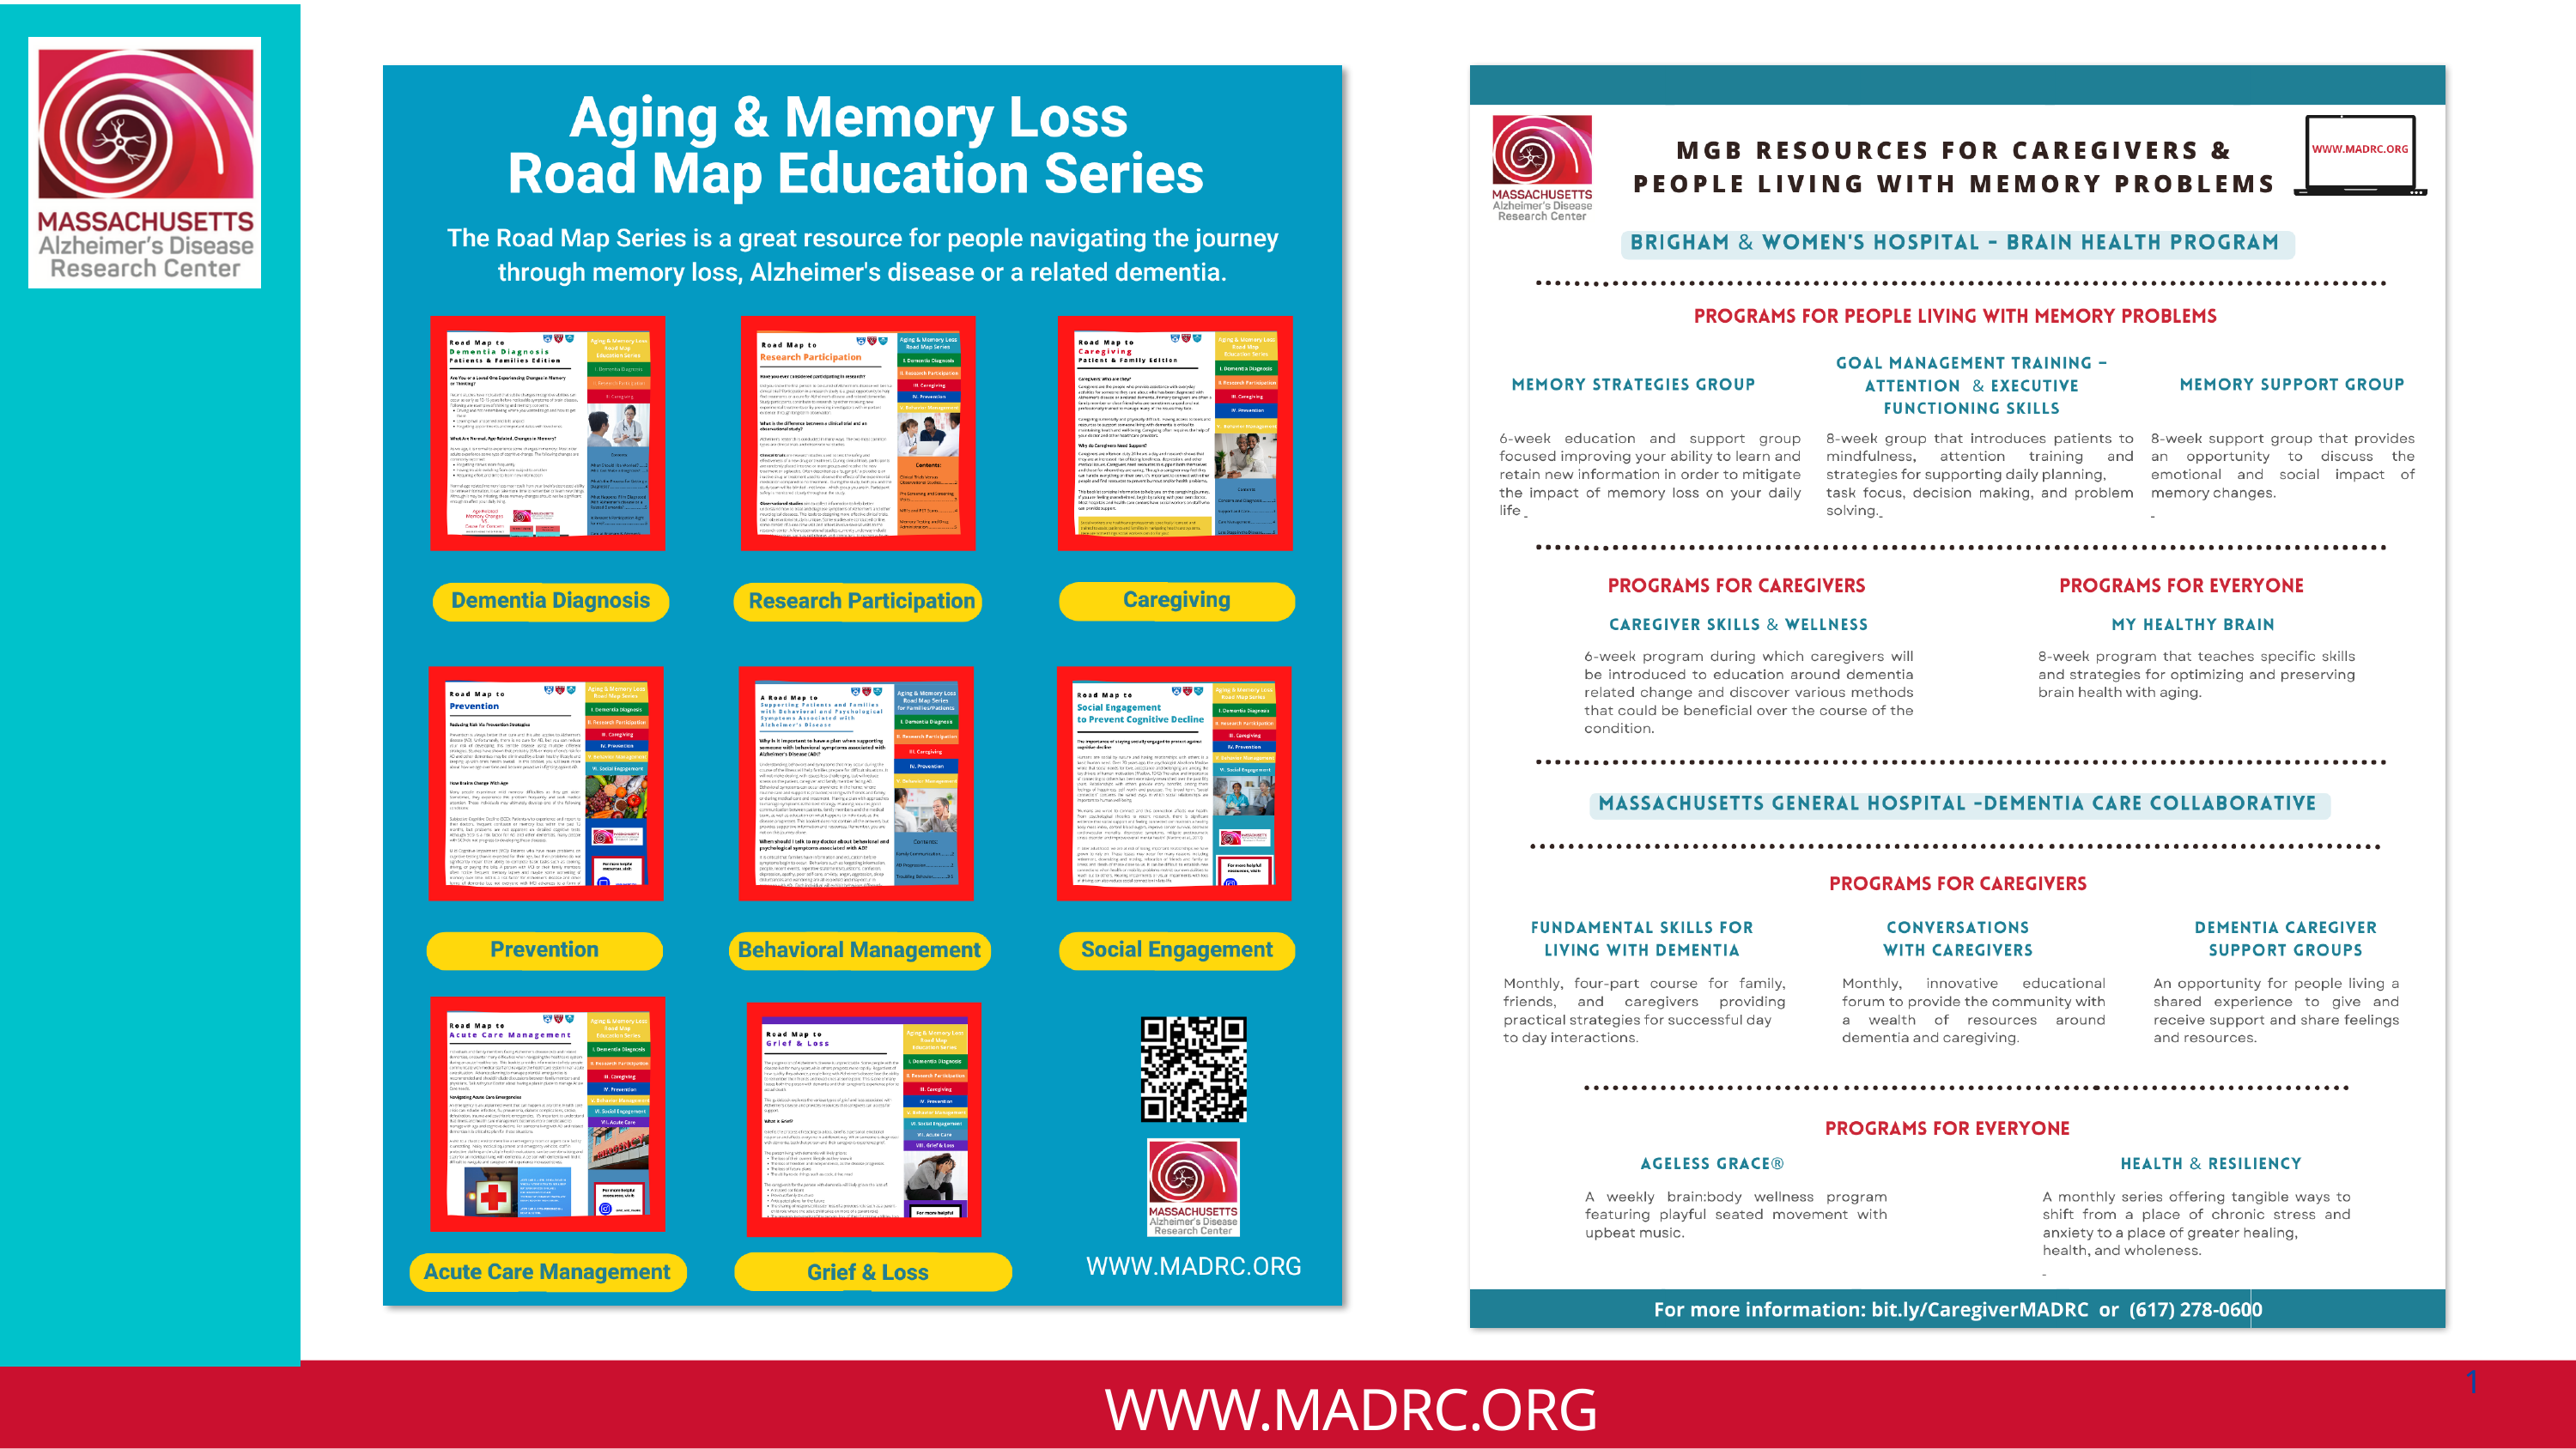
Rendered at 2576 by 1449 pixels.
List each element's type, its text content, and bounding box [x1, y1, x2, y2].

picture [1122, 1258, 1129, 1274]
text_box WWW.MADRC.ORG [1104, 1379, 1758, 1443]
picture [1231, 1259, 1236, 1274]
picture [1083, 268, 1093, 281]
picture [513, 233, 525, 246]
picture [777, 233, 787, 246]
picture [1204, 233, 1214, 246]
picture [1060, 583, 1295, 621]
picture [1147, 163, 1174, 192]
picture [574, 263, 584, 280]
picture [955, 164, 963, 192]
picture [659, 106, 683, 136]
picture [1167, 1267, 1172, 1274]
picture [1140, 1258, 1145, 1267]
picture [739, 233, 750, 252]
picture [1041, 106, 1068, 136]
picture [963, 233, 974, 246]
picture [910, 268, 920, 281]
picture [991, 233, 1002, 252]
picture [655, 153, 697, 192]
picture [814, 233, 824, 246]
picture [410, 1253, 687, 1292]
picture [755, 233, 761, 246]
picture [1105, 231, 1111, 246]
picture [878, 233, 888, 246]
picture [616, 268, 627, 281]
picture [1060, 932, 1295, 970]
picture [1469, 64, 2446, 1328]
picture [836, 106, 862, 136]
picture [857, 268, 863, 280]
picture [949, 233, 960, 252]
picture [915, 106, 943, 136]
picture [1232, 233, 1238, 246]
picture [936, 268, 946, 281]
picture [1059, 317, 1292, 550]
picture [1180, 268, 1190, 280]
picture [702, 233, 711, 246]
picture [948, 106, 993, 148]
picture [976, 233, 987, 246]
text_box [216, 1360, 2576, 1449]
picture [598, 233, 609, 252]
picture [969, 163, 996, 192]
picture [28, 36, 261, 288]
picture [982, 268, 993, 281]
picture [629, 268, 647, 280]
picture [546, 163, 573, 192]
picture [1109, 1258, 1116, 1274]
text_box 1 [2406, 1355, 2482, 1400]
picture [739, 667, 974, 900]
picture [699, 268, 710, 281]
picture [508, 263, 519, 280]
picture [1193, 264, 1200, 281]
picture [647, 233, 653, 246]
picture [1116, 263, 1127, 281]
picture [1125, 233, 1131, 246]
picture [511, 153, 542, 192]
picture [751, 264, 765, 280]
picture [651, 268, 663, 281]
picture [963, 268, 974, 281]
picture [1032, 268, 1038, 280]
picture [735, 1252, 1012, 1291]
picture [735, 163, 761, 203]
picture [997, 268, 1003, 280]
picture [1177, 163, 1202, 192]
picture [431, 317, 665, 550]
picture [1145, 268, 1163, 280]
picture [1163, 228, 1174, 246]
picture [890, 233, 902, 246]
picture [1134, 233, 1145, 252]
picture [1081, 163, 1108, 192]
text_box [0, 0, 211, 1445]
picture [528, 233, 538, 246]
picture [559, 268, 570, 286]
picture [843, 268, 854, 281]
picture [910, 228, 917, 246]
picture [429, 667, 663, 900]
picture [855, 233, 865, 246]
picture [448, 229, 461, 246]
picture [922, 268, 933, 281]
picture [827, 233, 837, 246]
picture [1012, 268, 1022, 281]
picture [1255, 1258, 1258, 1271]
picture [674, 268, 683, 286]
picture [1255, 233, 1266, 246]
picture [610, 106, 636, 148]
picture [1145, 1258, 1151, 1274]
picture [867, 106, 909, 136]
picture [1031, 233, 1042, 246]
picture [1134, 164, 1141, 192]
picture [689, 106, 715, 148]
picture [665, 268, 671, 280]
picture [1012, 233, 1022, 246]
picture [1046, 153, 1076, 192]
picture [734, 583, 981, 621]
picture [431, 997, 665, 1231]
picture [618, 229, 629, 246]
picture [545, 268, 556, 281]
picture [1072, 106, 1097, 136]
picture [781, 153, 807, 192]
picture [1208, 274, 1214, 281]
picture [1131, 268, 1141, 281]
picture [499, 264, 506, 281]
picture [874, 163, 900, 192]
picture [1154, 231, 1160, 246]
picture [522, 268, 528, 280]
picture [633, 233, 643, 246]
picture [1133, 151, 1142, 159]
text_box [215, 0, 435, 440]
picture [541, 228, 552, 246]
picture [903, 163, 929, 192]
picture [1273, 1258, 1284, 1274]
picture [703, 163, 729, 192]
picture [1194, 233, 1200, 252]
picture [747, 1003, 981, 1237]
picture [608, 150, 634, 192]
picture [1183, 1258, 1194, 1274]
picture [1058, 233, 1068, 246]
picture [1096, 263, 1106, 281]
picture [889, 263, 900, 281]
picture [578, 163, 603, 192]
picture [1291, 1258, 1299, 1262]
picture [1101, 1258, 1107, 1274]
picture [1209, 268, 1218, 280]
picture [869, 233, 875, 246]
picture [498, 229, 510, 246]
picture [811, 150, 837, 192]
picture [1141, 1017, 1246, 1122]
picture [741, 317, 975, 550]
picture [1218, 233, 1228, 246]
picture [570, 97, 606, 136]
picture [1045, 233, 1054, 246]
picture [1264, 1258, 1267, 1271]
picture [1121, 233, 1124, 246]
picture [643, 94, 652, 103]
picture [788, 97, 829, 136]
picture [1200, 1258, 1210, 1274]
picture [1295, 1266, 1300, 1274]
picture [763, 233, 774, 246]
picture [1147, 1138, 1240, 1236]
picture [1116, 1258, 1122, 1269]
picture [1217, 1258, 1228, 1274]
picture [933, 156, 950, 192]
picture [1092, 233, 1102, 246]
picture [1001, 163, 1026, 192]
picture [789, 231, 796, 246]
picture [1041, 268, 1051, 281]
picture [726, 268, 737, 281]
picture [1287, 1261, 1292, 1274]
picture [805, 233, 811, 246]
picture [1132, 1258, 1135, 1270]
picture [675, 233, 685, 246]
picture [1102, 106, 1127, 136]
picture [1177, 233, 1188, 246]
picture [1113, 163, 1129, 192]
picture [844, 164, 869, 192]
picture [532, 268, 542, 281]
picture [1267, 233, 1278, 252]
picture [775, 268, 784, 280]
picture [822, 268, 840, 280]
picture [584, 233, 593, 246]
picture [661, 233, 672, 246]
picture [714, 268, 723, 281]
picture [477, 233, 489, 246]
picture [1162, 1258, 1167, 1274]
picture [1057, 667, 1291, 900]
picture [1061, 268, 1071, 280]
picture [955, 151, 963, 159]
picture [720, 233, 730, 246]
picture [1087, 1258, 1094, 1274]
text_box [217, 440, 301, 1367]
picture [951, 268, 959, 281]
picture [801, 268, 812, 281]
picture [841, 233, 852, 246]
picture [1166, 268, 1176, 281]
picture [594, 268, 612, 280]
picture [1073, 264, 1079, 281]
picture [787, 263, 798, 280]
picture [562, 229, 580, 246]
picture [643, 107, 651, 136]
picture [730, 932, 991, 970]
picture [919, 233, 931, 246]
picture [1078, 233, 1089, 252]
picture [1241, 233, 1251, 246]
picture [870, 268, 879, 281]
picture [1060, 274, 1066, 281]
picture [1012, 97, 1037, 136]
picture [434, 583, 669, 621]
picture [934, 233, 940, 246]
picture [735, 96, 768, 136]
picture [1174, 1258, 1178, 1274]
picture [1096, 1258, 1100, 1266]
picture [464, 228, 475, 246]
picture [427, 932, 663, 970]
